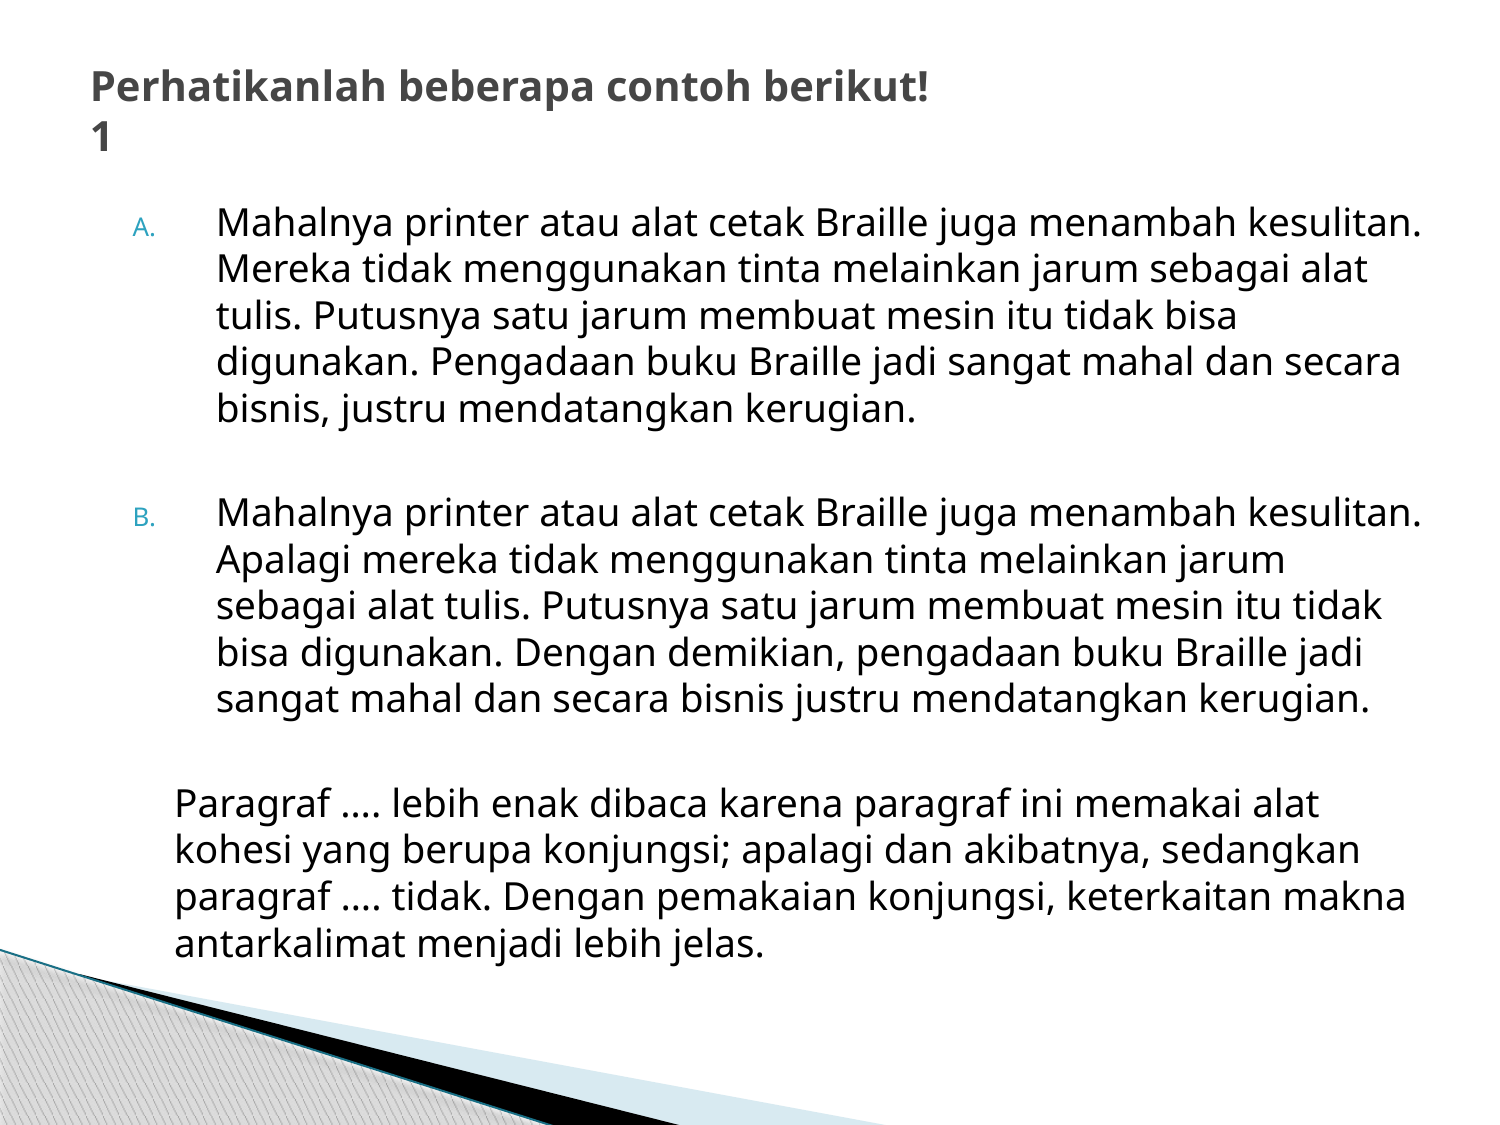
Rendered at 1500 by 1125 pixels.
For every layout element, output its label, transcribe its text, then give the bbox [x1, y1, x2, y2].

title Perhatikanlah beberapa contoh berikut! 1 [75, 45, 1425, 175]
list Mahalnya printer atau alat cetak Braille juga menambah kesulitan. Mereka tidak menggunakan tinta melainkan jarum sebagai alat tulis. Putusnya satu jarum membuat mesin itu tidak bisa digunakan. Pengadaan buku Braille jadi sangat mahal dan secara bisnis, justru mendatangkan kerugian. Mahalnya printer atau alat cetak Braille juga menambah kesulitan. Apalagi mereka tidak menggunakan tinta melainkan jarum sebagai alat tulis. Putusnya satu jarum membuat mesin itu tidak bisa digunakan. Dengan demikian, pengadaan buku Braille jadi sangat mahal dan secara bisnis justru mendatangkan kerugian. Paragraf …. lebih enak dibaca karena paragraf ini memakai alat kohesi yang berupa konjungsi; apalagi dan akibatnya, sedangkan paragraf …. tidak. Dengan pemakaian konjungsi, keterkaitan makna antarkalimat menjadi lebih jelas. [99, 137, 1451, 988]
